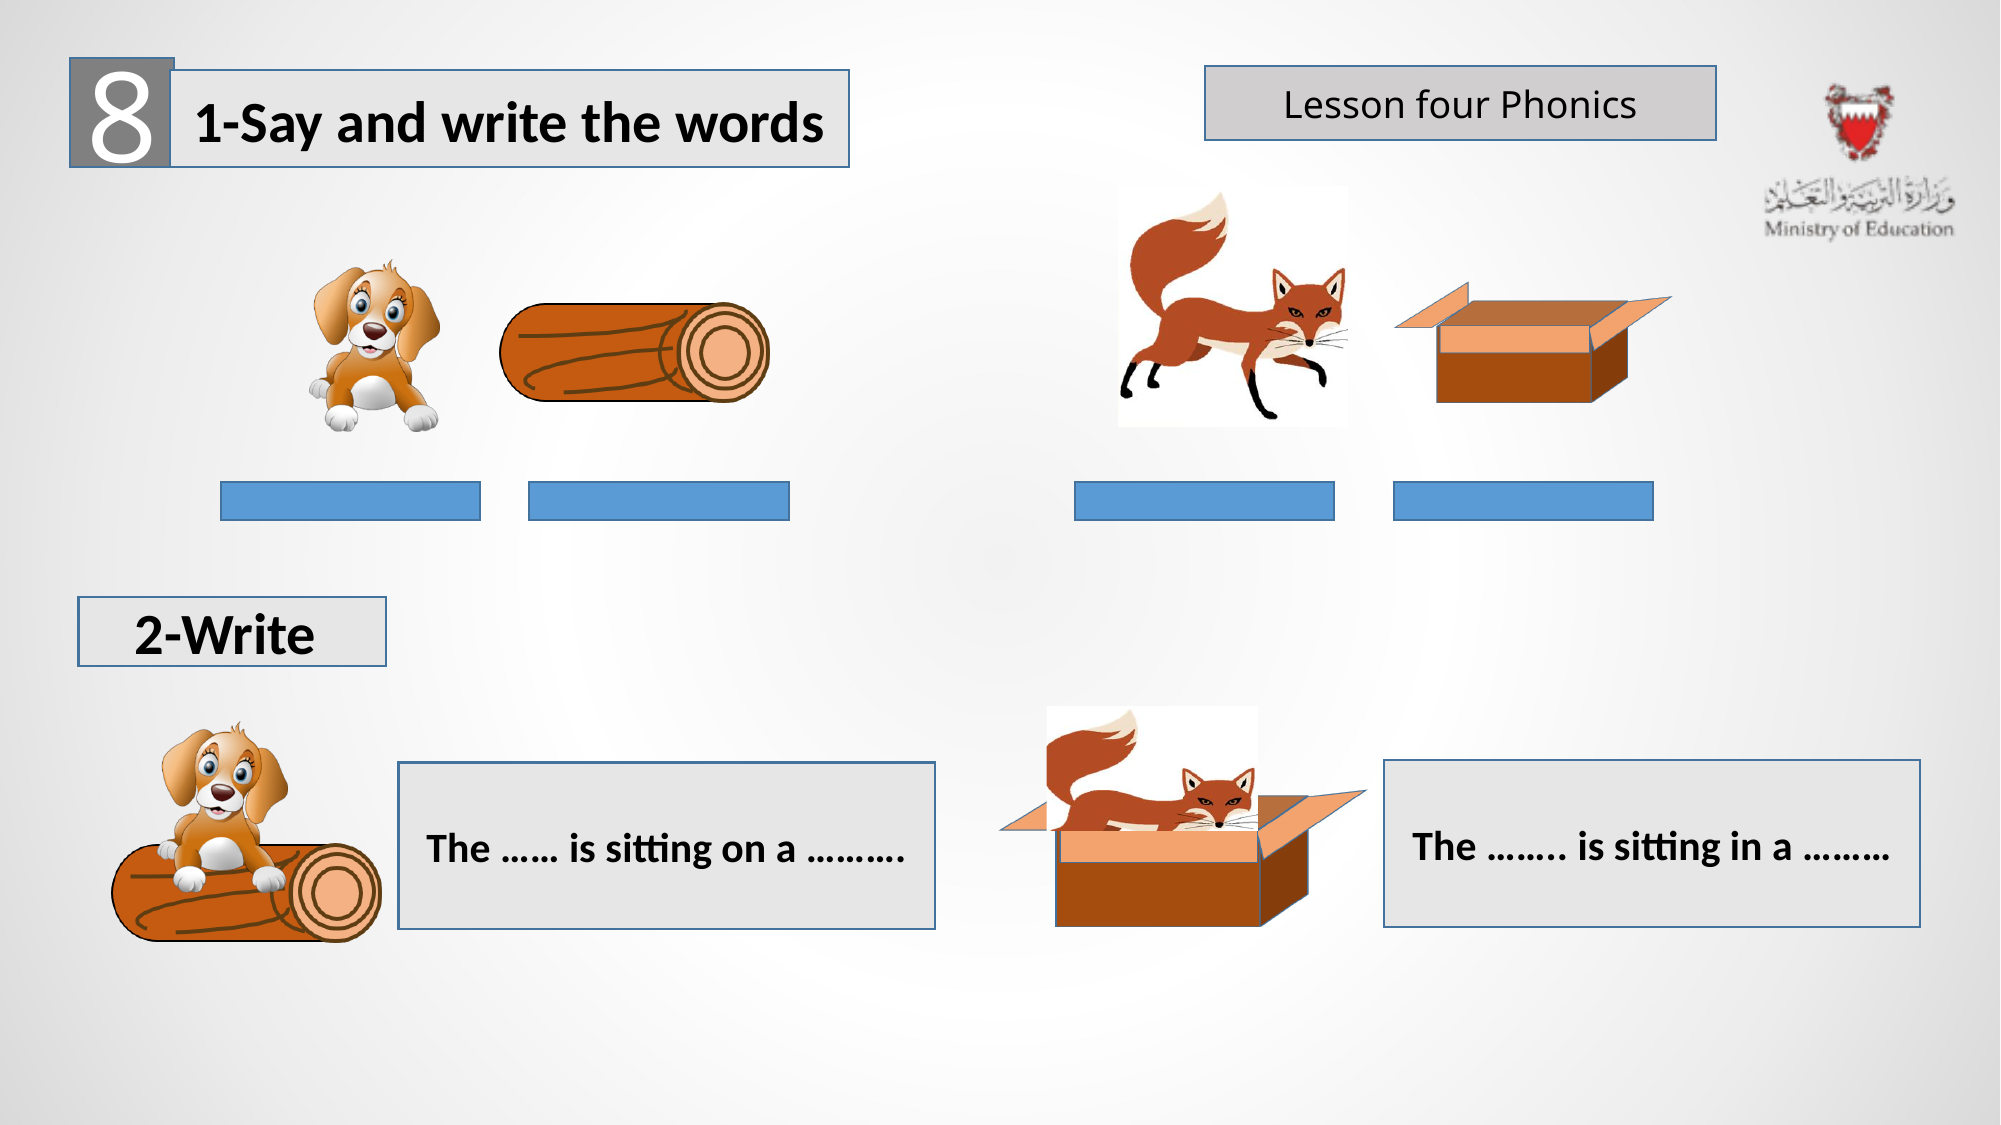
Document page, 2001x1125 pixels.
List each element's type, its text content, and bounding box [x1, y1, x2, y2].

text_box [528, 481, 790, 521]
text_box [220, 481, 481, 521]
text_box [111, 721, 383, 943]
picture [0, 0, 2001, 1125]
text_box The …….. is sitting in a ……… [1383, 759, 1921, 928]
text_box Lesson four Phonics [1204, 65, 1717, 141]
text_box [998, 705, 1368, 928]
text_box 2-Write [77, 596, 387, 667]
text_box 1-Say and write the words [169, 69, 850, 168]
text_box The …… is sitting on a ………. [397, 761, 936, 930]
text_box 8 [69, 57, 175, 168]
text_box [1074, 481, 1335, 521]
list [309, 259, 440, 432]
text_box [1393, 481, 1654, 521]
